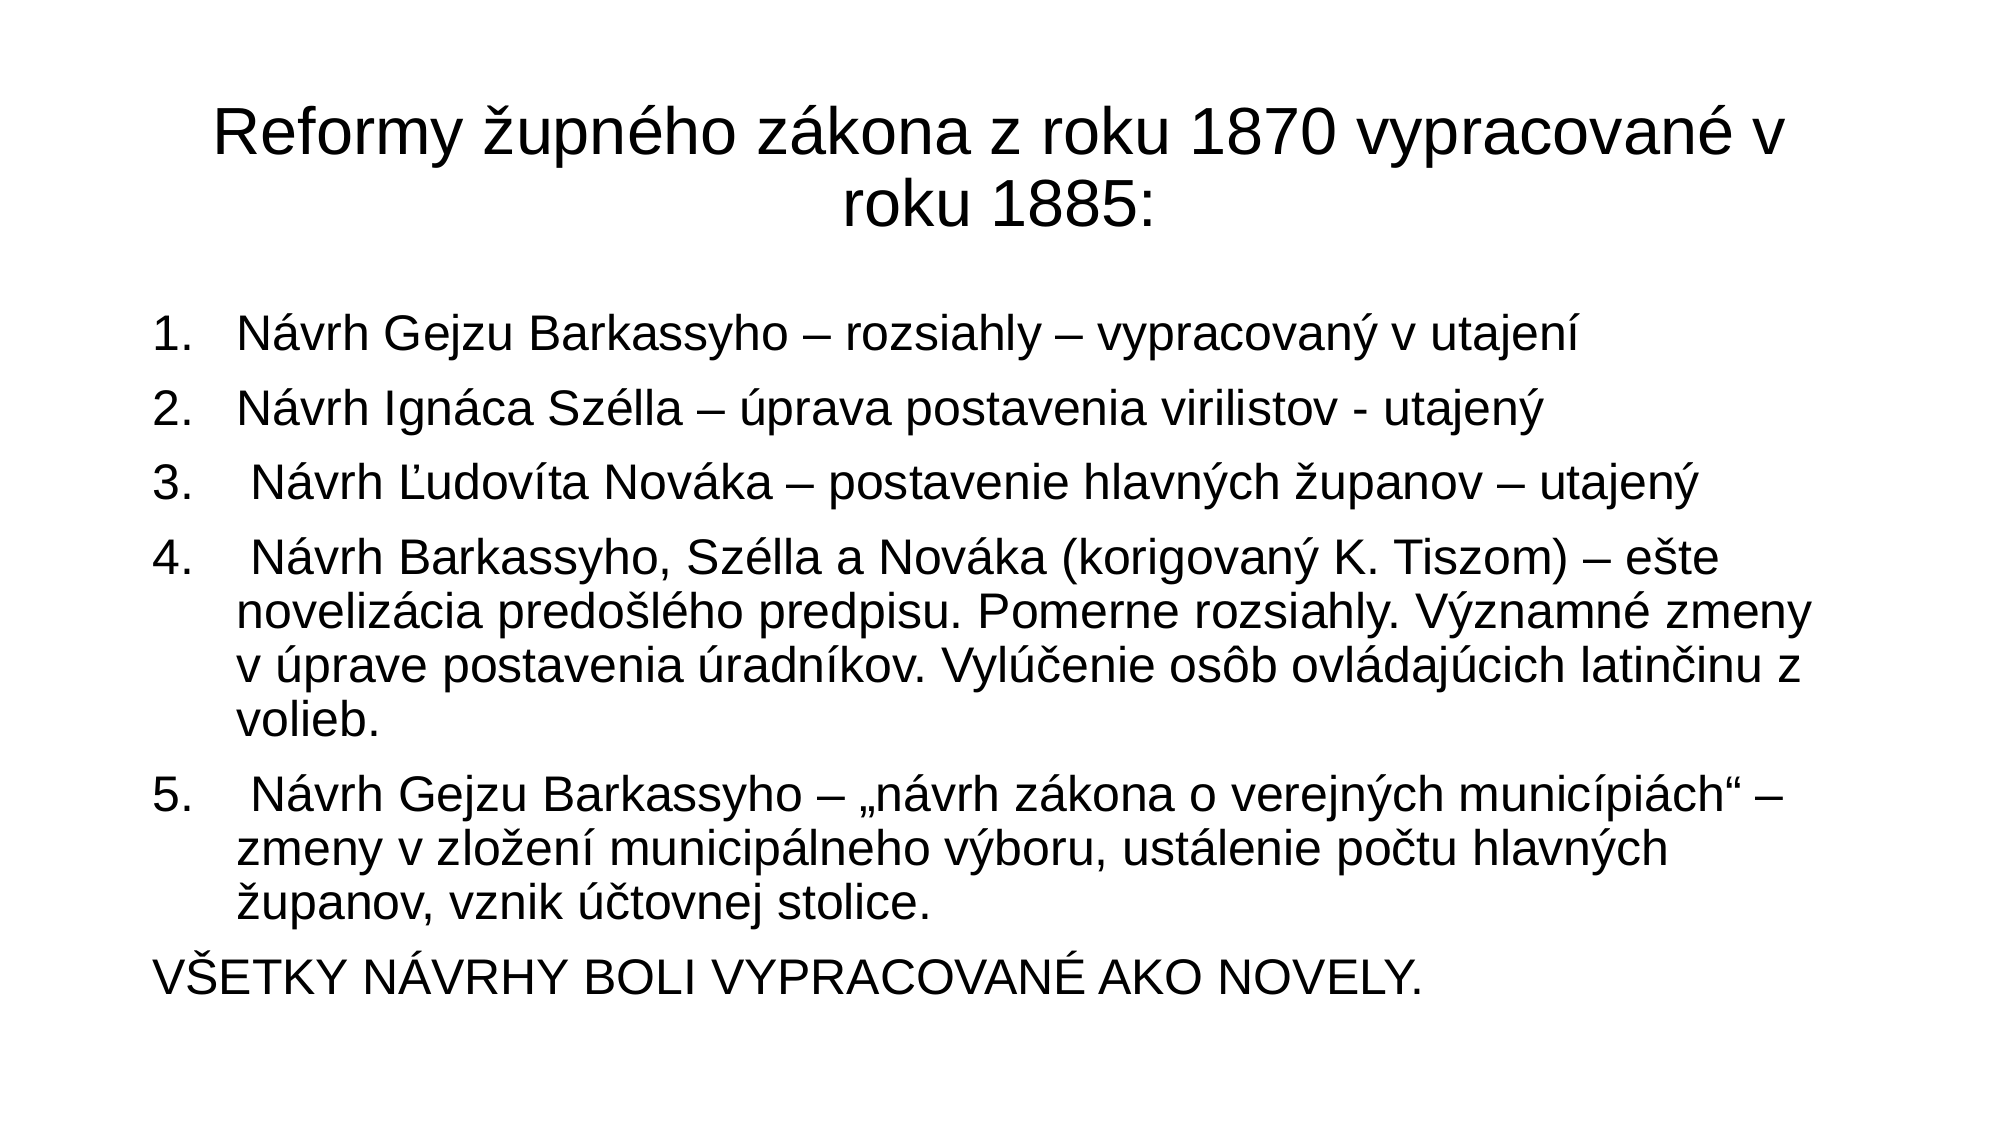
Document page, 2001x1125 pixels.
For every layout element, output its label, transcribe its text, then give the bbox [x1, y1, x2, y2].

title Reformy župného zákona z roku 1870 vypracované v roku 1885: [137, 59, 1863, 278]
list Návrh Gejzu Barkassyho – rozsiahly – vypracovaný v utajení Návrh Ignáca Szélla – úprava postavenia virilistov - utajený Návrh Ľudovíta Nováka – postavenie hlavných županov – utajený Návrh Barkassyho, Szélla a Nováka (korigovaný K. Tiszom) – ešte novelizácia predošlého predpisu. Pomerne rozsiahly. Významné zmeny v úprave postavenia úradníkov. Vylúčenie osôb ovládajúcich latinčinu z volieb. Návrh Gejzu Barkassyho – „návrh zákona o verejných municípiách“ – zmeny v zložení municipálneho výboru, ustálenie počtu hlavných županov, vznik účtovnej stolice. VŠETKY NÁVRHY BOLI VYPRACOVANÉ AKO NOVELY. [137, 299, 1863, 1014]
